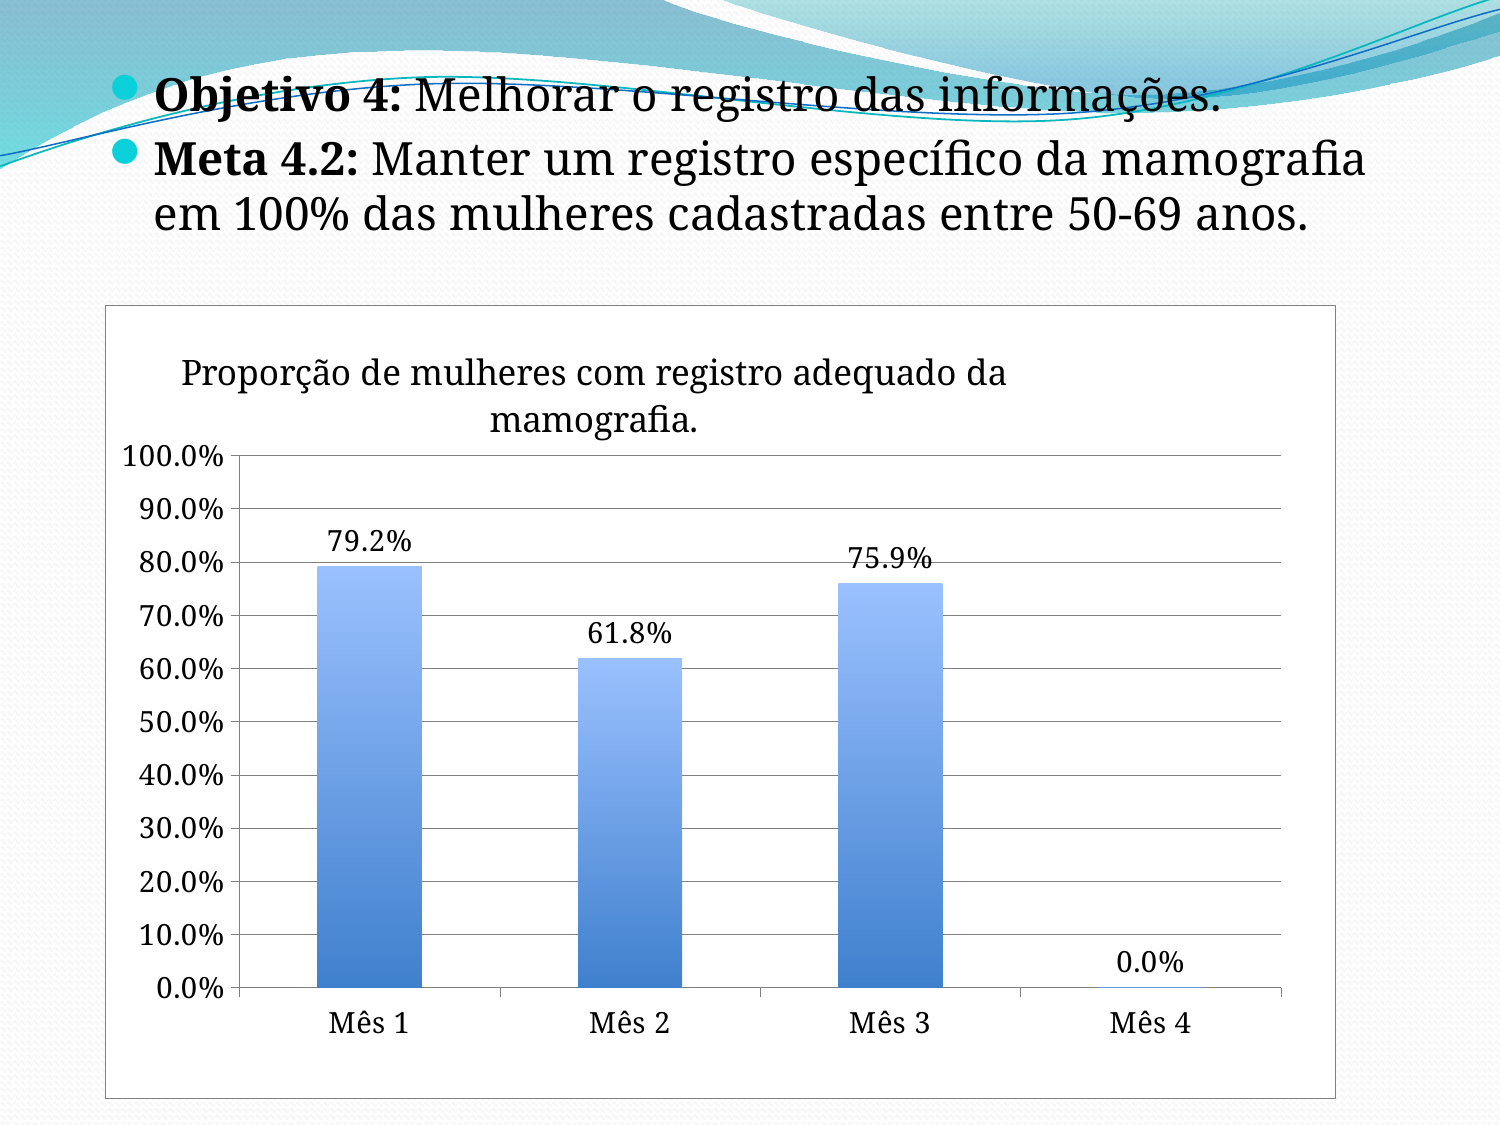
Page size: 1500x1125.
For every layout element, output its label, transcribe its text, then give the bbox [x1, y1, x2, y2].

chart [105, 304, 1337, 1099]
list Objetivo 4: Melhorar o registro das informações. Meta 4.2: Manter um registro específico da mamografia em 100% das mulheres cadastradas entre 50-69 anos. [93, 58, 1444, 342]
